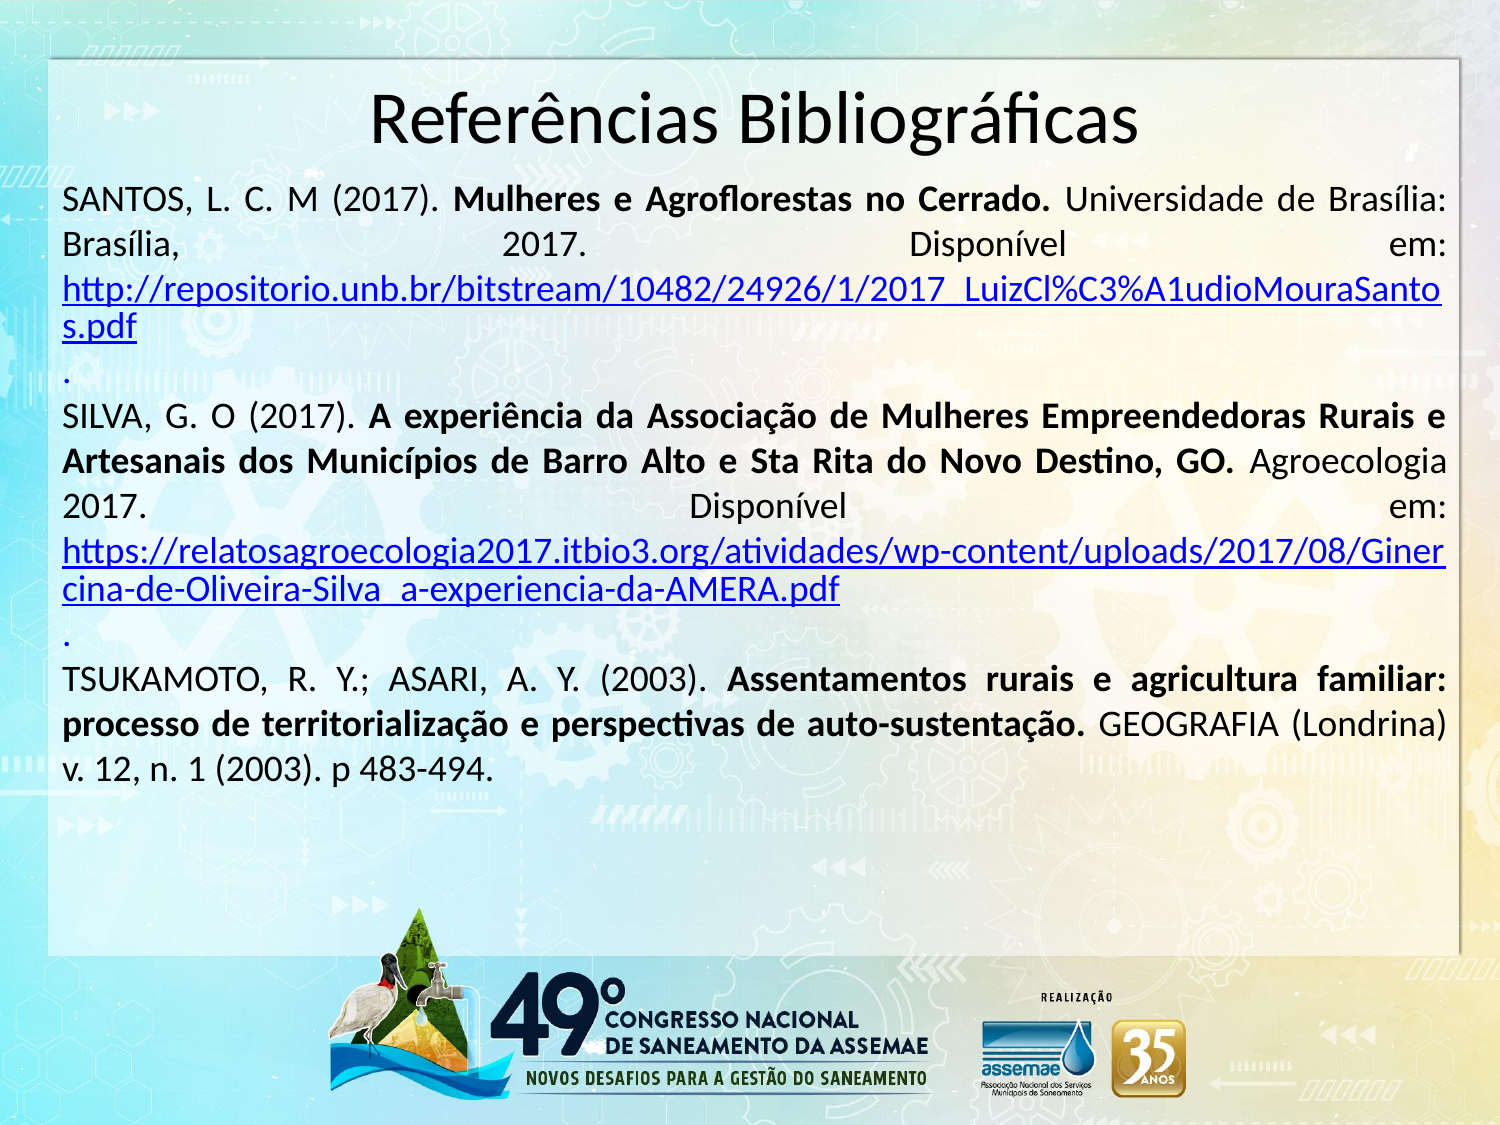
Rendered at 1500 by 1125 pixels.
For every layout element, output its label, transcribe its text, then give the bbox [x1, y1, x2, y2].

list SANTOS, L. C. M (2017). Mulheres e Agroflorestas no Cerrado. Universidade de Brasília: Brasília, 2017. Disponível em: http://repositorio.unb.br/bitstream/10482/24926/1/2017_LuizCl%C3%A1udioMouraSantos.pdf. SILVA, G. O (2017). A experiência da Associação de Mulheres Empreendedoras Rurais e Artesanais dos Municípios de Barro Alto e Sta Rita do Novo Destino, GO. Agroecologia 2017. Disponível em: https://relatosagroecologia2017.itbio3.org/atividades/wp-content/uploads/2017/08/Ginercina-de-Oliveira-Silva_a-experiencia-da-AMERA.pdf. TSUKAMOTO, R. Y.; ASARI, A. Y. (2003). Assentamentos rurais e agricultura familiar: processo de territorialização e perspectivas de auto-sustentação. GEOGRAFIA (Londrina) v. 12, n. 1 (2003). p 483-494. [47, 166, 1463, 1005]
title Referências Bibliográficas [79, 60, 1430, 166]
picture [0, 0, 1500, 1125]
